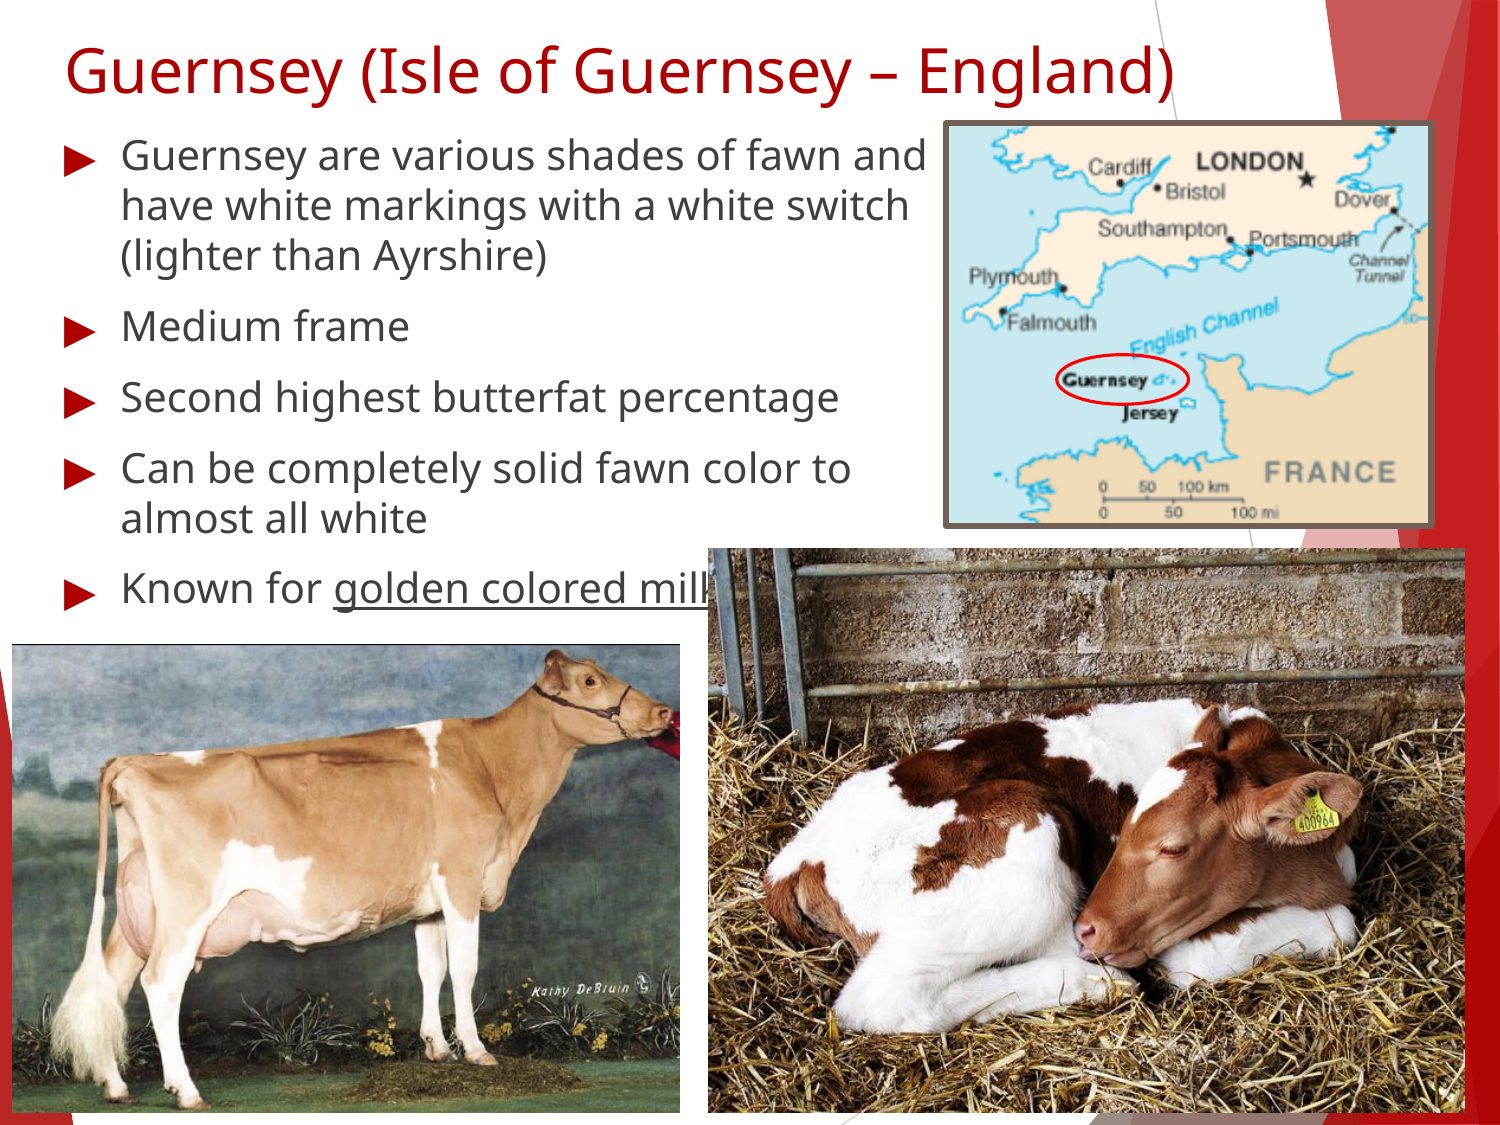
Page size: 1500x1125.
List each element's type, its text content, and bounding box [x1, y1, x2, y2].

picture [12, 643, 680, 1113]
list Guernsey are various shades of fawn and have white markings with a white switch (lighter than Ayrshire) Medium frame Second highest butterfat percentage Can be completely solid fawn color to almost all white Known for golden colored milk [49, 121, 966, 690]
picture [948, 126, 1429, 523]
title Guernsey (Isle of Guernsey – England) [49, 23, 1240, 121]
picture [707, 548, 1465, 1113]
